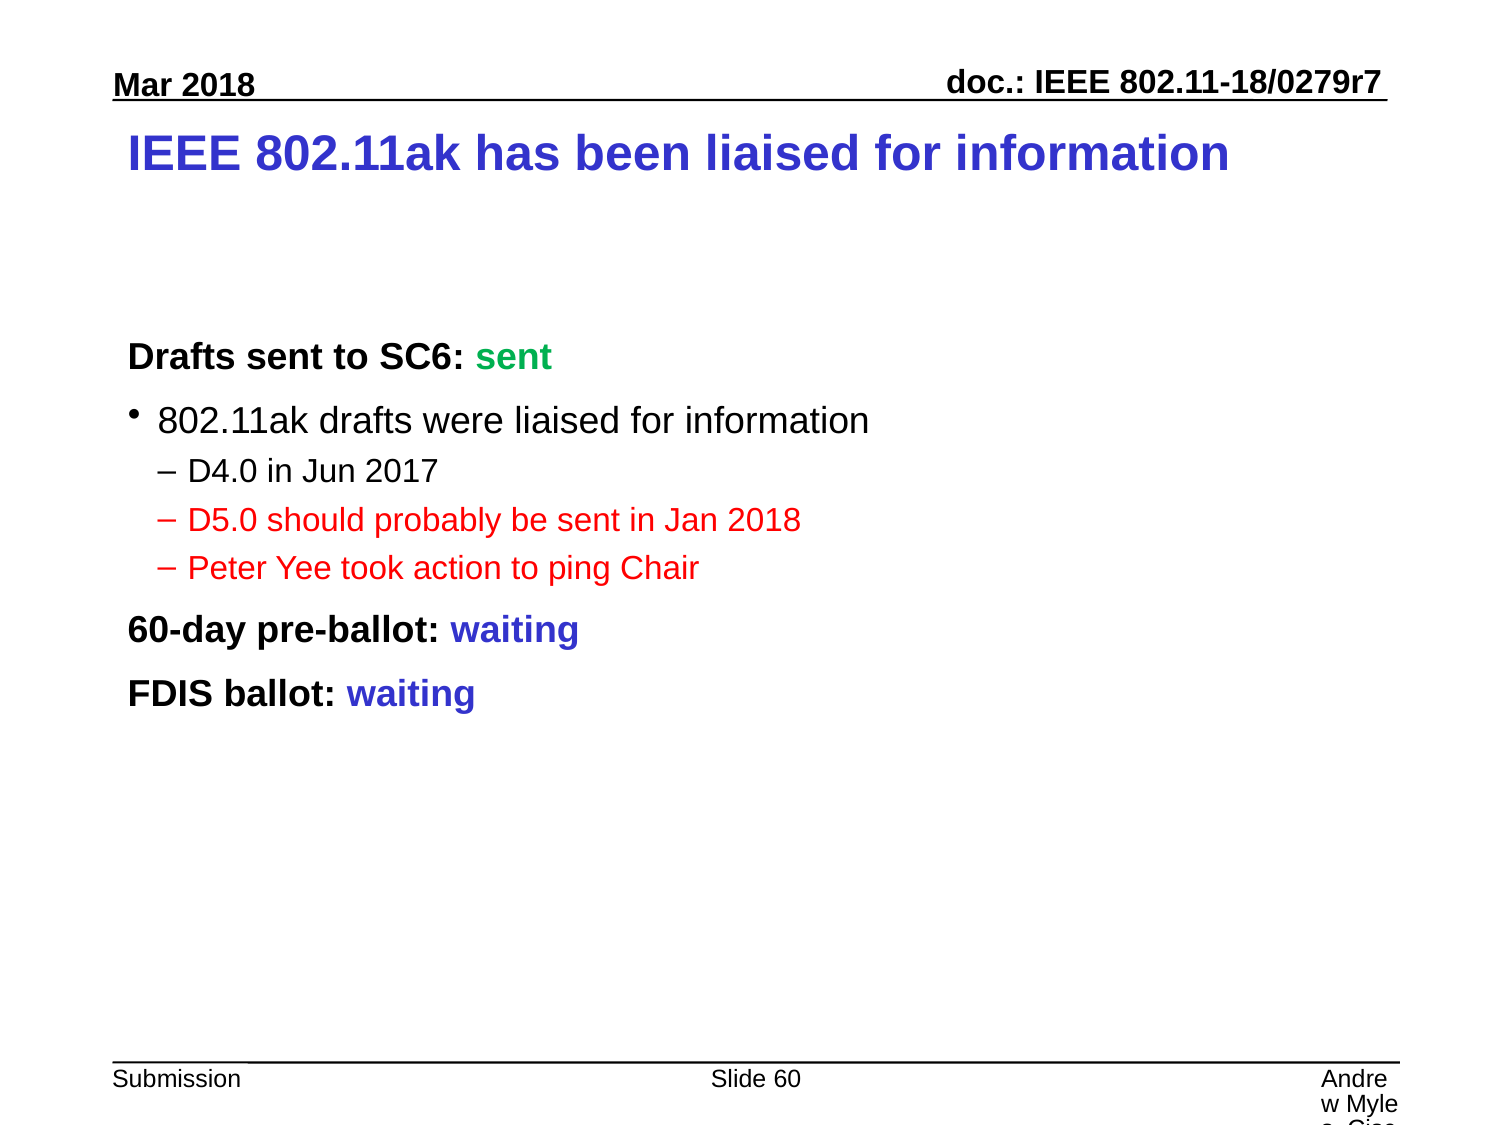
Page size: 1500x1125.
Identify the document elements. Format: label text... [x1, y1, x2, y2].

title IEEE 802.11ak has been liaised for information [112, 112, 1388, 288]
footer Andrew Myles, Cisco [1320, 1061, 1402, 1093]
list Drafts sent to SC6: sent 802.11ak drafts were liaised for information D4.0 in Jun 2017 D5.0 should probably be sent in Jan 2018 Peter Yee took action to ping Chair 60-day pre-ballot: waiting FDIS ballot: waiting [112, 324, 1388, 1000]
slide_number Slide 60 [709, 1061, 803, 1093]
